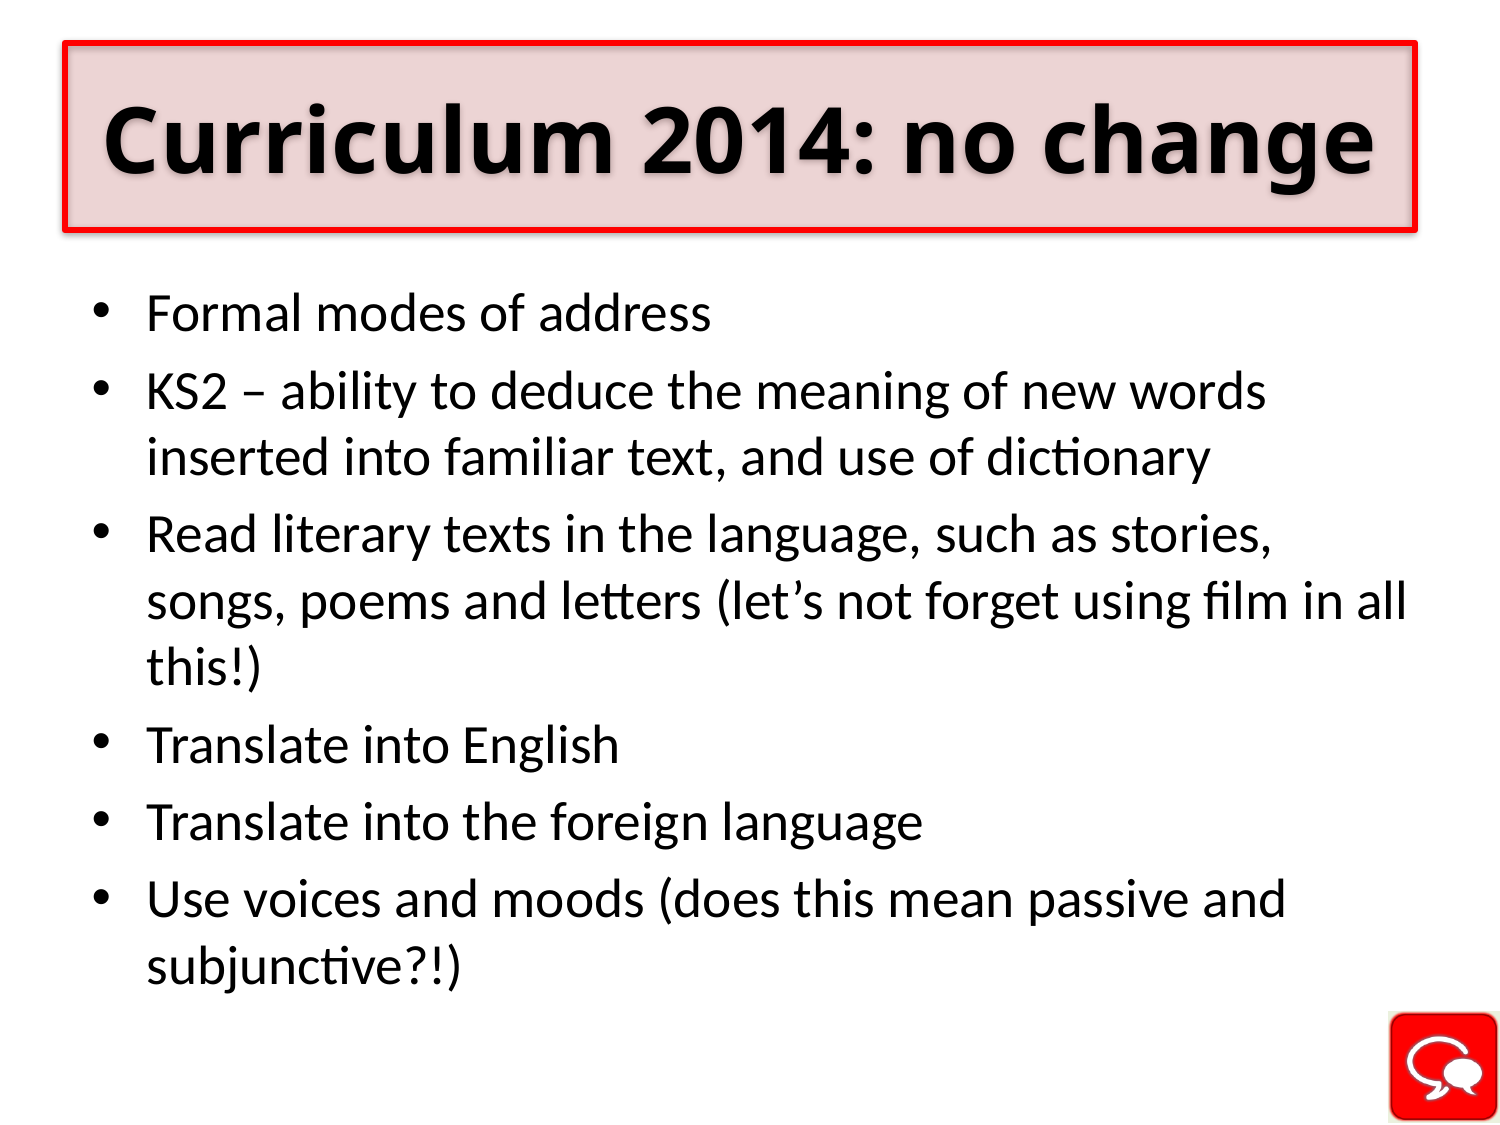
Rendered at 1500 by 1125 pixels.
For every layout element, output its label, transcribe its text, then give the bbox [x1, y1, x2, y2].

picture [1387, 1010, 1500, 1124]
text_box Curriculum 2014: no change [62, 40, 1418, 233]
list Formal modes of address KS2 – ability to deduce the meaning of new words inserted into familiar text, and use of dictionary Read literary texts in the language, such as stories, songs, poems and letters (let’s not forget using film in all this!) Translate into English Translate into the foreign language Use voices and moods (does this mean passive and subjunctive?!) [76, 268, 1427, 1012]
